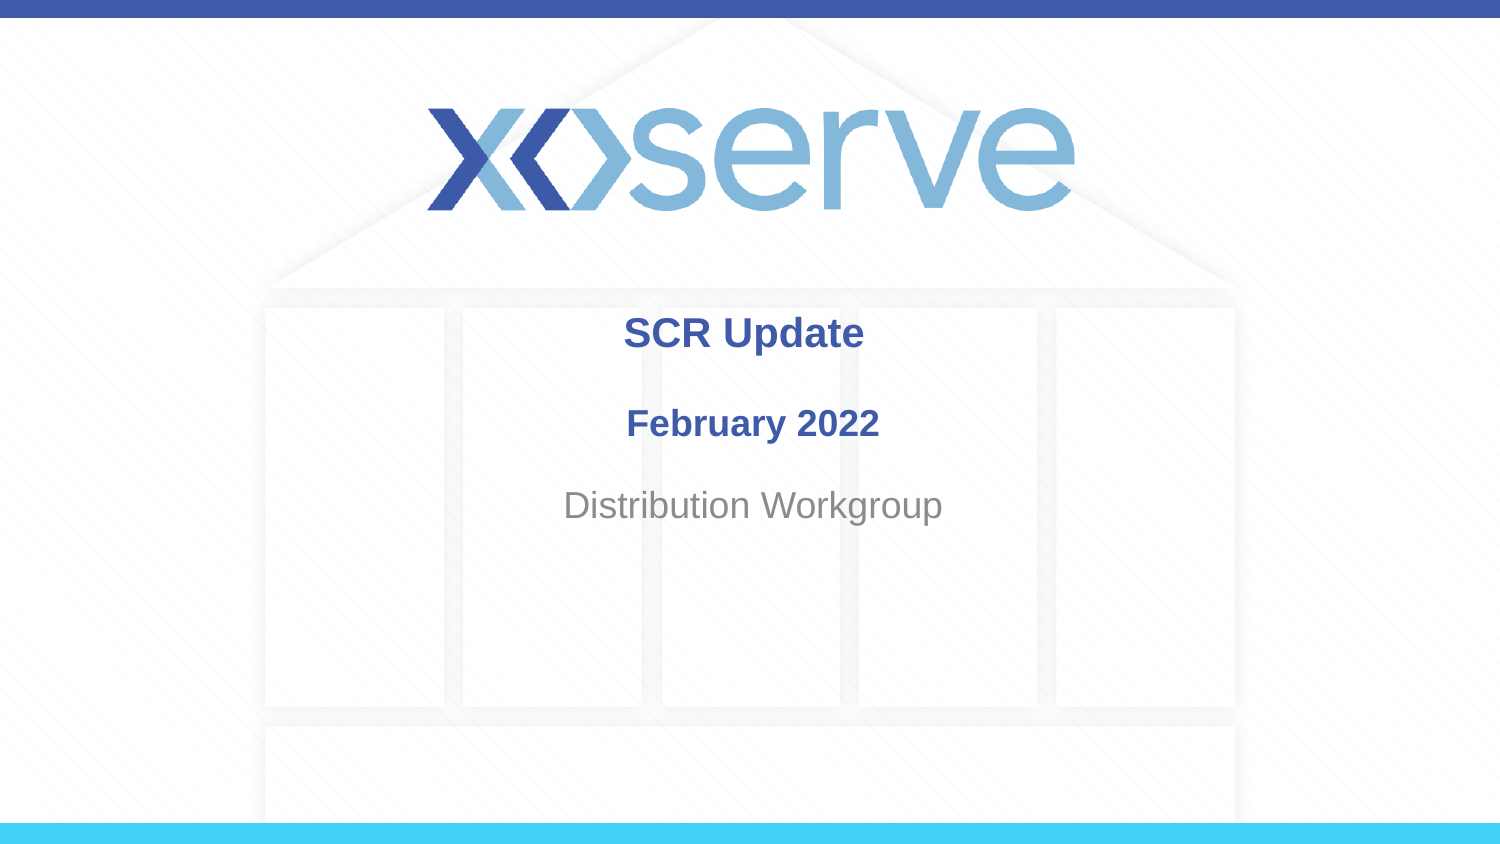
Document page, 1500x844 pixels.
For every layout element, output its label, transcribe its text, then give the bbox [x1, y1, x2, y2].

picture [0, 0, 1500, 844]
title SCR Update [112, 242, 1388, 424]
text_box February 2022 [520, 380, 986, 467]
subtitle Distribution Workgroup [228, 476, 1279, 693]
